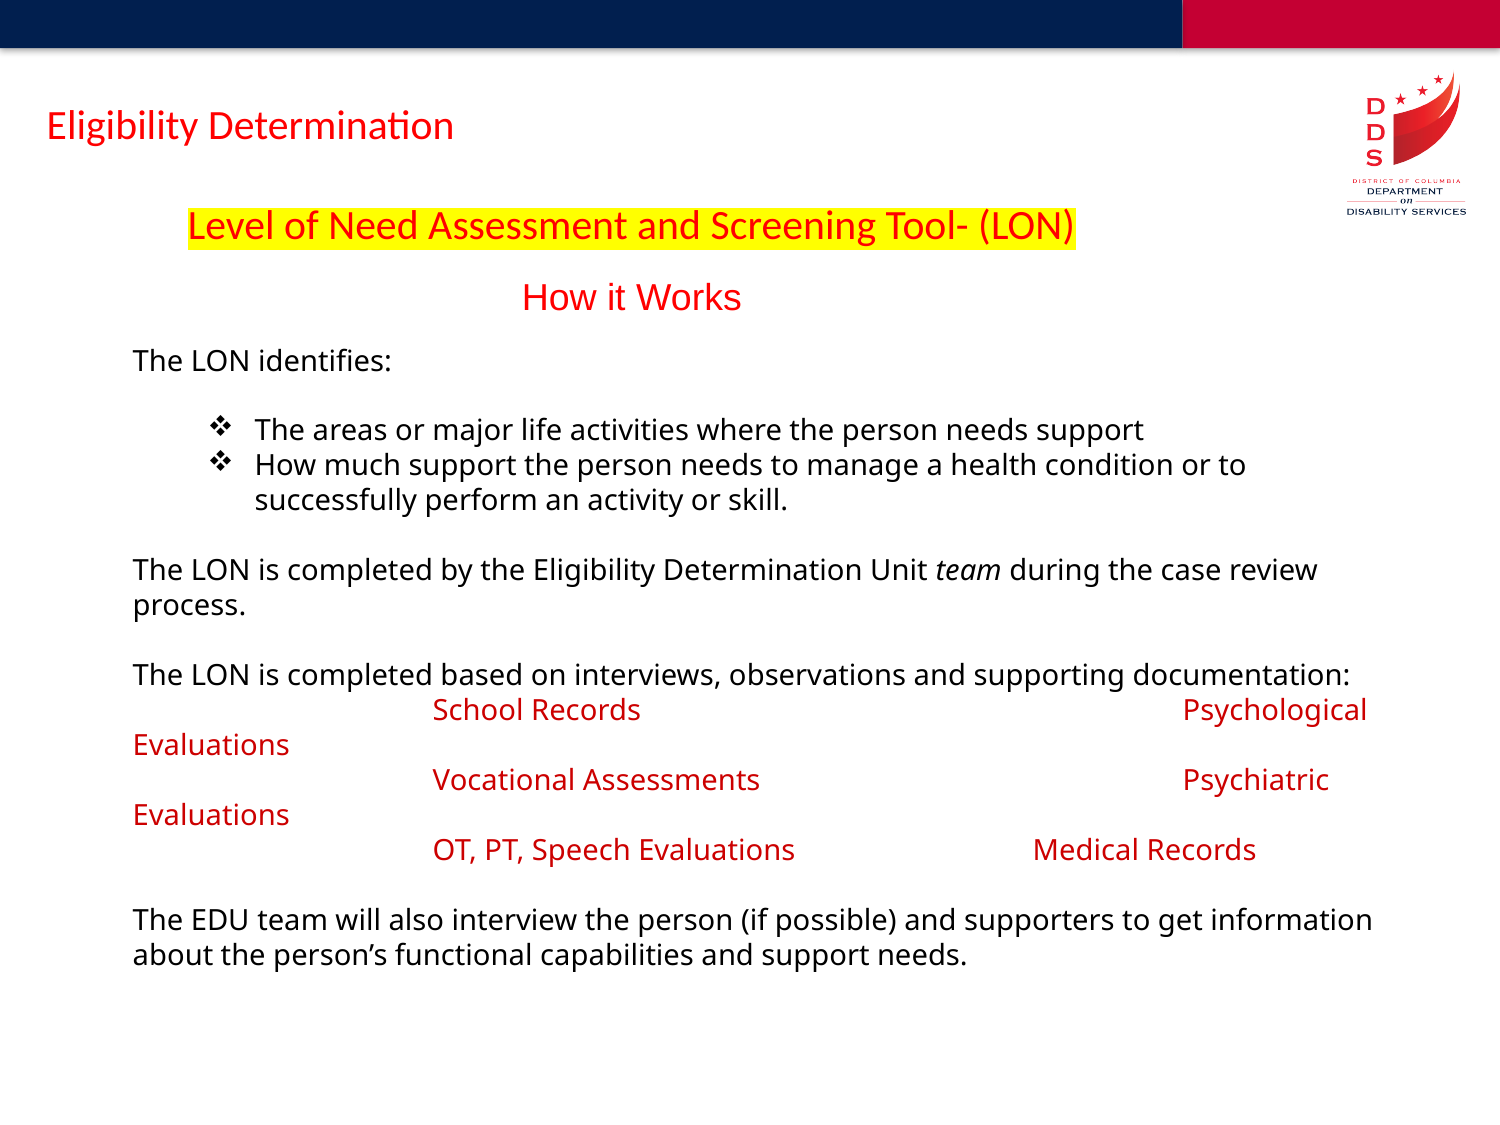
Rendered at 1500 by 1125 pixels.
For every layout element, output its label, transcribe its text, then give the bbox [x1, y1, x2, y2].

subtitle How it Works [31, 265, 1232, 341]
text_box The LON identifies: The areas or major life activities where the person needs support How much support the person needs to manage a health condition or to successfully perform an activity or skill. The LON is completed by the Eligibility Determination Unit team during the case review process. The LON is completed based on interviews, observations and supporting documentation: School Records Psychological Evaluations Vocational Assessments Psychiatric Evaluations OT, PT, Speech Evaluations Medical Records The EDU team will also interview the person (if possible) and supporters to get information about the person’s functional capabilities and support needs. [117, 334, 1395, 979]
picture [1347, 69, 1466, 215]
